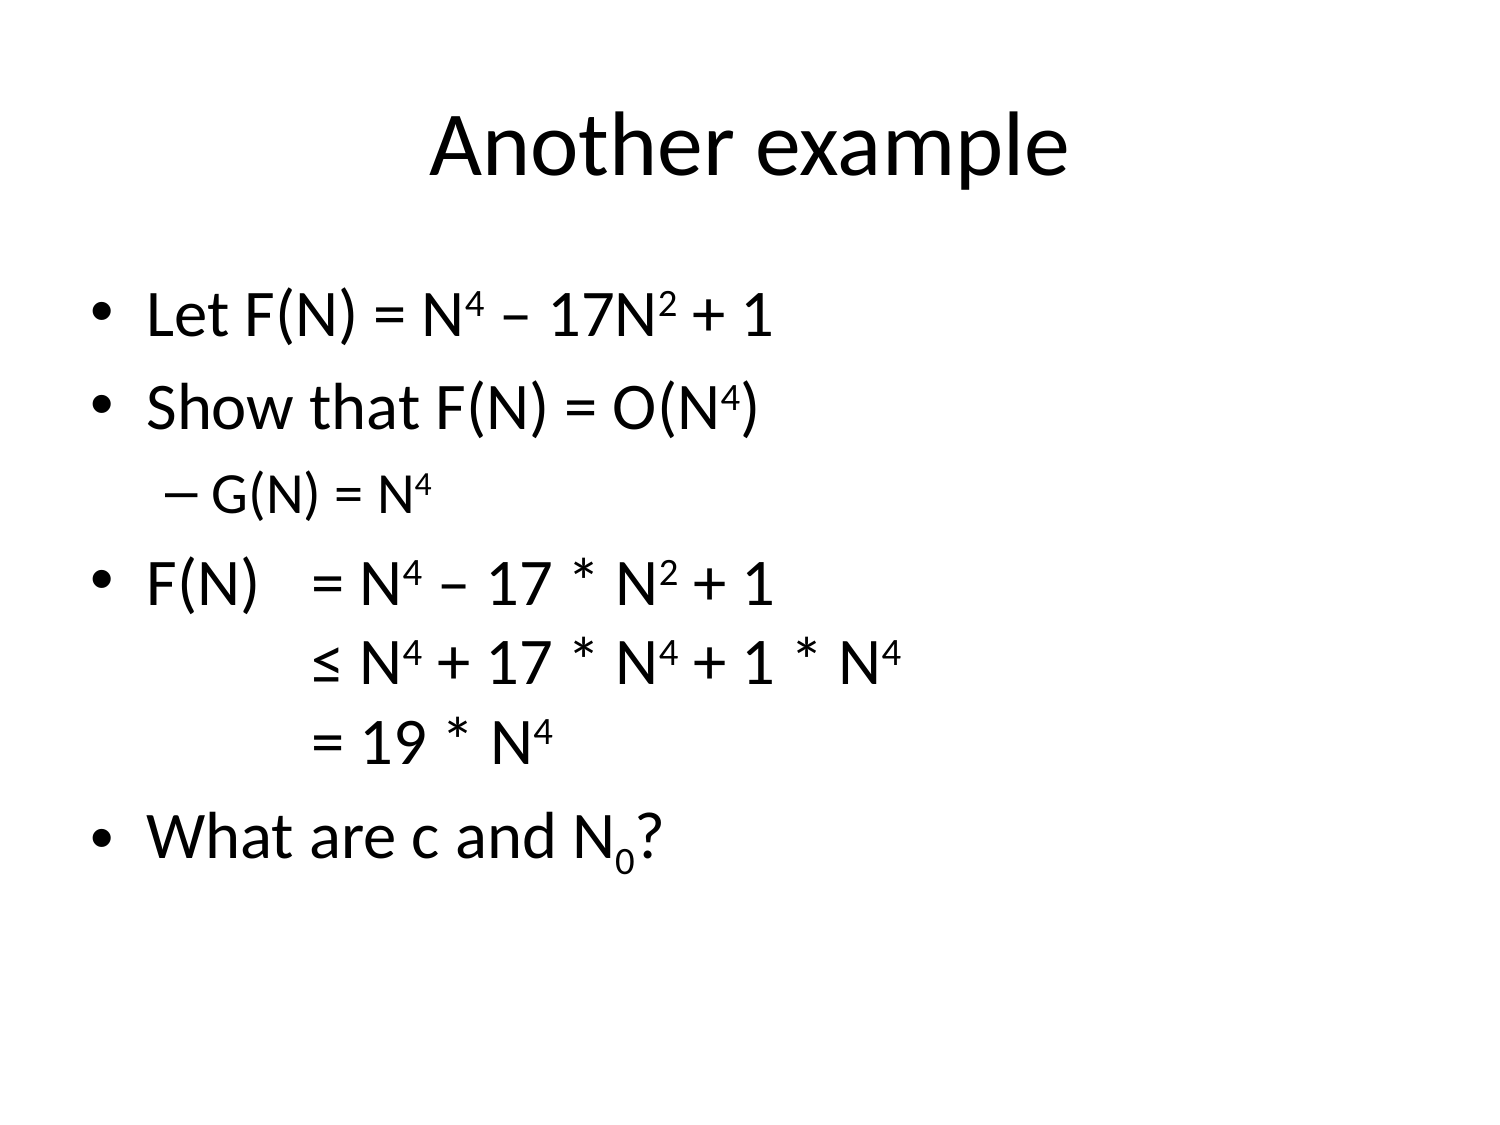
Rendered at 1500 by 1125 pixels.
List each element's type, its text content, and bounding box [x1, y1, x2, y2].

list Let F(N) = N4 – 17N2 + 1 Show that F(N) = O(N4) G(N) = N4 F(N) = N4 – 17 * N2 + 1 ≤ N4 + 17 * N4 + 1 * N4 = 19 * N4 What are c and N0? [75, 262, 1425, 1005]
title Another example [75, 45, 1425, 233]
